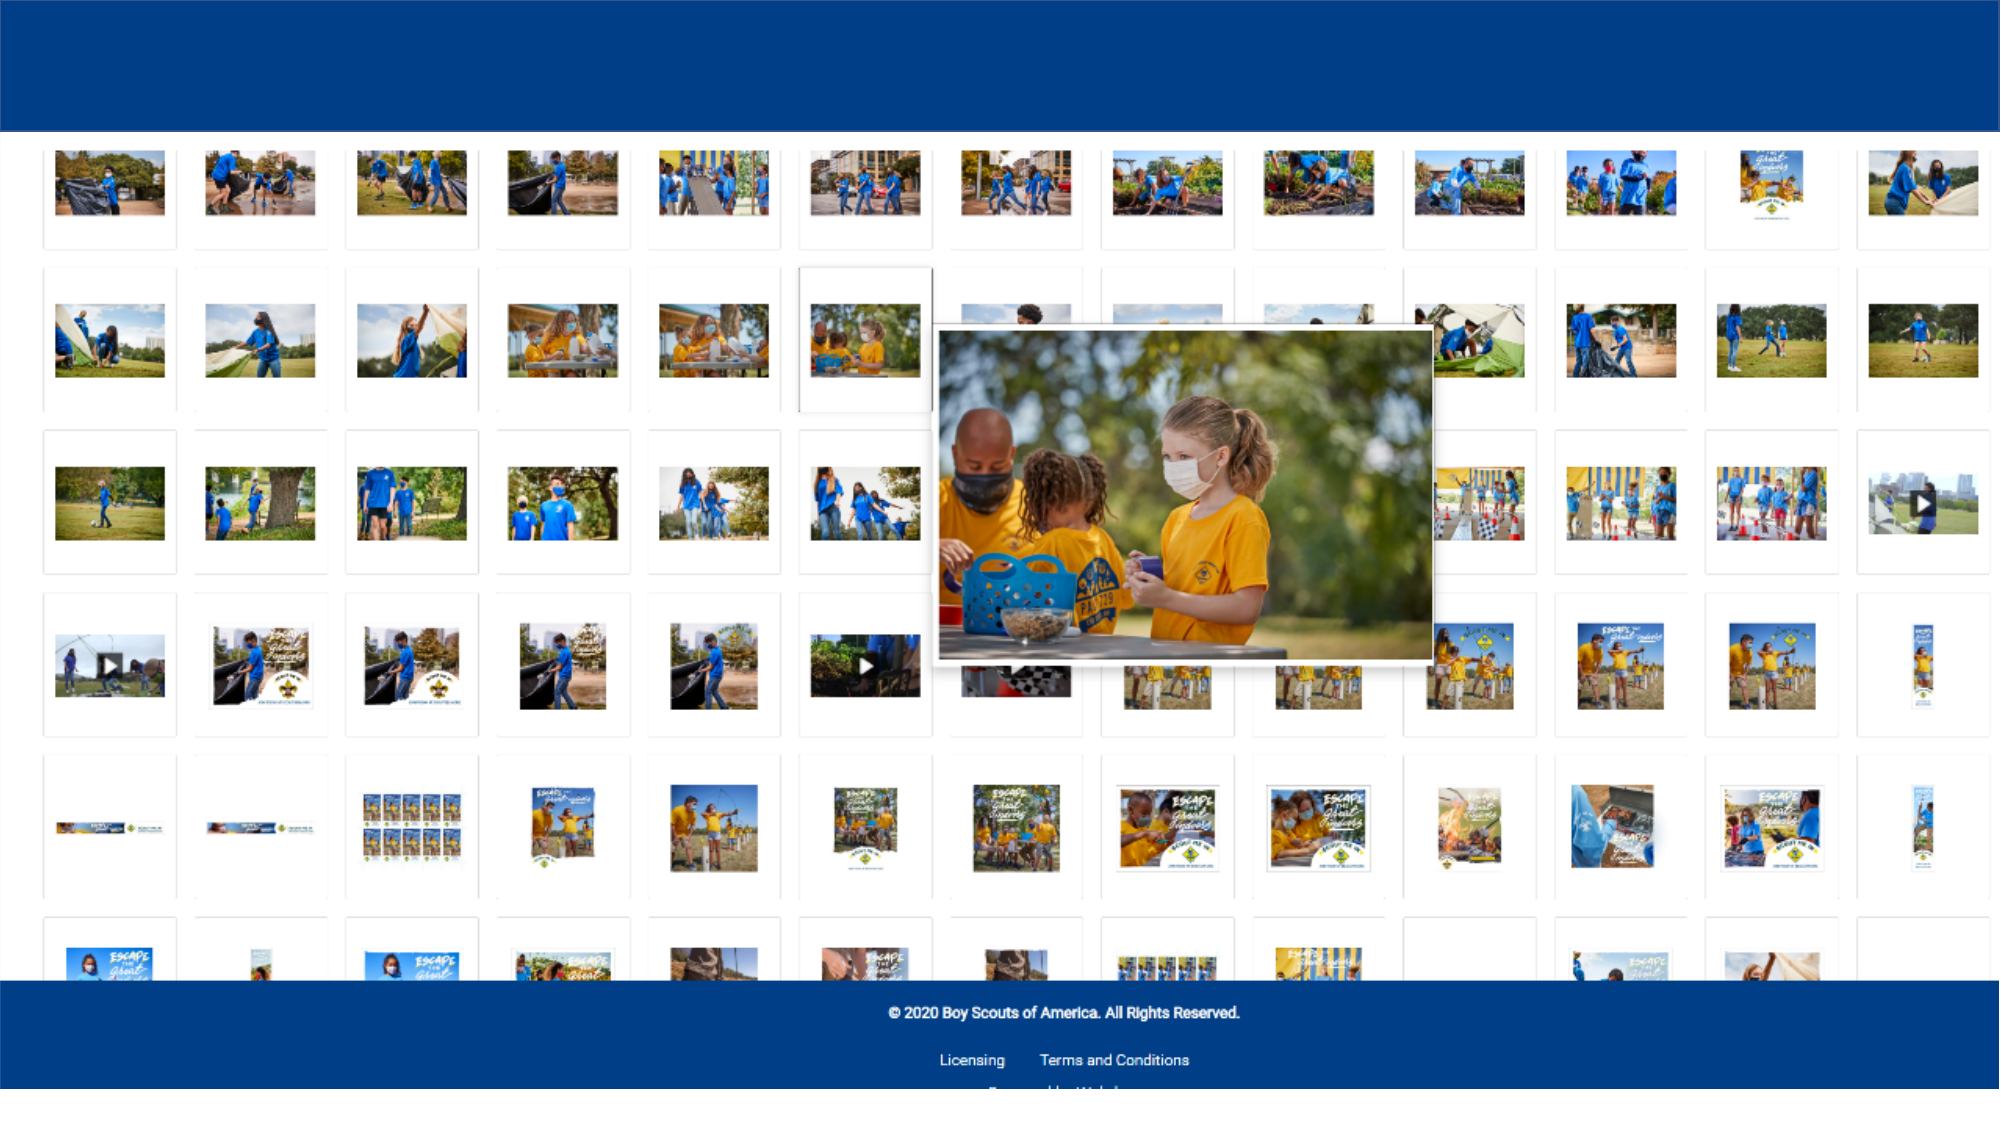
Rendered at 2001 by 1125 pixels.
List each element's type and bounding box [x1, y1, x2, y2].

picture [0, 74, 1999, 1089]
text_box [0, 0, 2000, 132]
